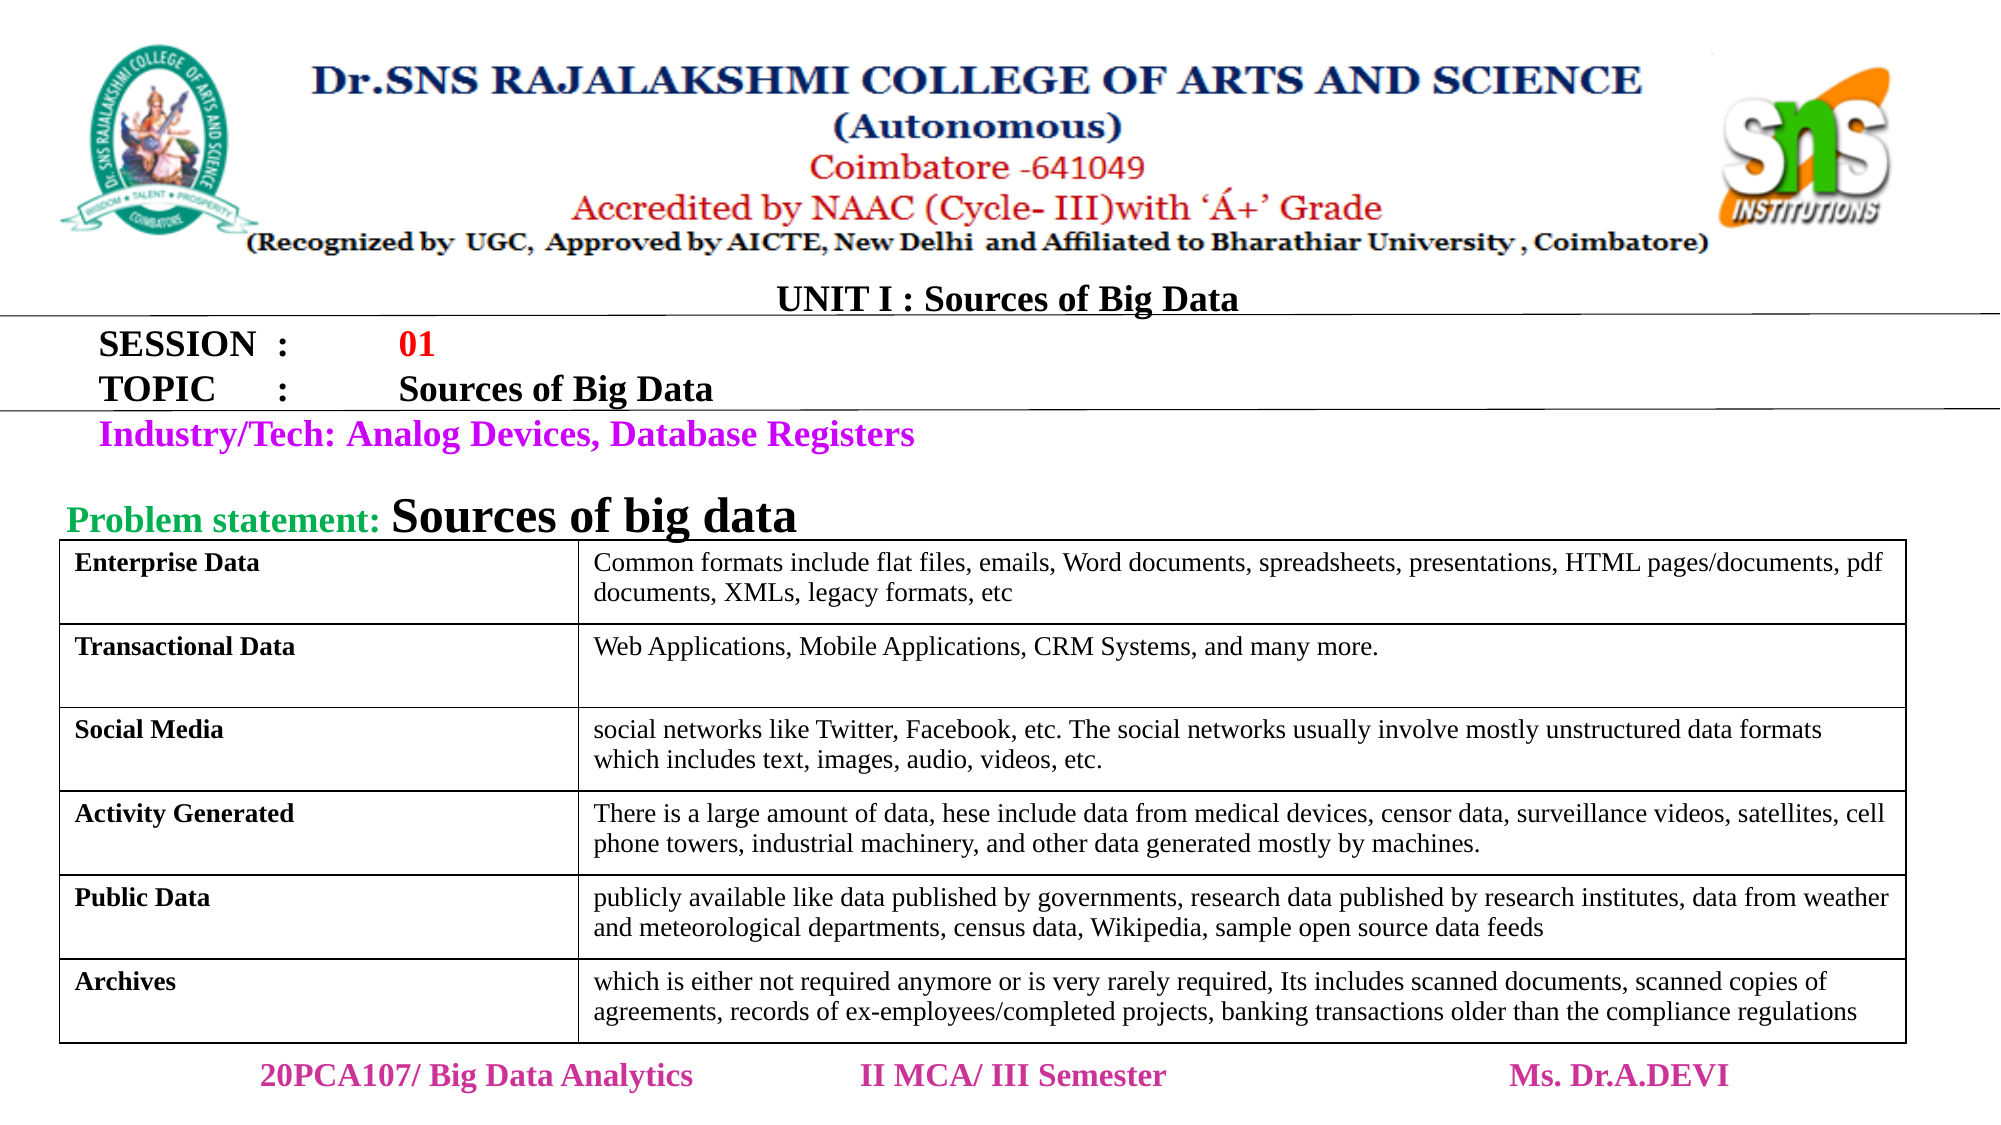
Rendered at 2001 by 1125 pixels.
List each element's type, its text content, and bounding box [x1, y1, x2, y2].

footer 20PCA107/ Big Data Analytics II MCA/ III Semester Ms. Dr.A.DEVI [83, 1044, 1906, 1103]
table_cell Transactional Data [60, 625, 578, 707]
picture [59, 43, 1942, 267]
text_box UNIT I : Sources of Big Data SESSION : 01 TOPIC : Sources of Big Data Industry/Tech: Analog Devices, Database Registers [83, 411, 1942, 462]
table_header Common formats include flat files, emails, Word documents, spreadsheets, presentations, HTML pages/documents, pdf documents, XMLs, legacy formats, etc [579, 541, 1905, 623]
table_cell There is a large amount of data, hese include data from medical devices, censor data, surveillance videos, satellites, cell phone towers, industrial machinery, and other data generated mostly by machines. [579, 792, 1905, 874]
table_cell Web Applications, Mobile Applications, CRM Systems, and many more. [579, 625, 1905, 707]
table_cell Social Media [60, 708, 578, 790]
table_cell which is either not required anymore or is very rarely required, Its includes scanned documents, scanned copies of agreements, records of ex-employees/completed projects, banking transactions older than the compliance regulations [579, 960, 1905, 1042]
text_box Problem statement: Sources of big data [51, 444, 911, 550]
text_box UNIT I : Sources of Big Data SESSION : 01 TOPIC : Sources of Big Data Industry/Tech: Analog Devices, Database Registers [83, 316, 1942, 408]
text_box UNIT I : Sources of Big Data SESSION : 01 TOPIC : Sources of Big Data Industry/Tech: Analog Devices, Database Registers [83, 267, 1942, 313]
table_cell Public Data [60, 876, 578, 958]
table_cell social networks like Twitter, Facebook, etc. The social networks usually involve mostly unstructured data formats which includes text, images, audio, videos, etc. [579, 708, 1905, 790]
table_header Enterprise Data [60, 541, 578, 623]
table_cell Activity Generated [60, 792, 578, 874]
table_cell publicly available like data published by governments, research data published by research institutes, data from weather and meteorological departments, census data, Wikipedia, sample open source data feeds [579, 876, 1905, 958]
table_cell Archives [60, 960, 578, 1042]
